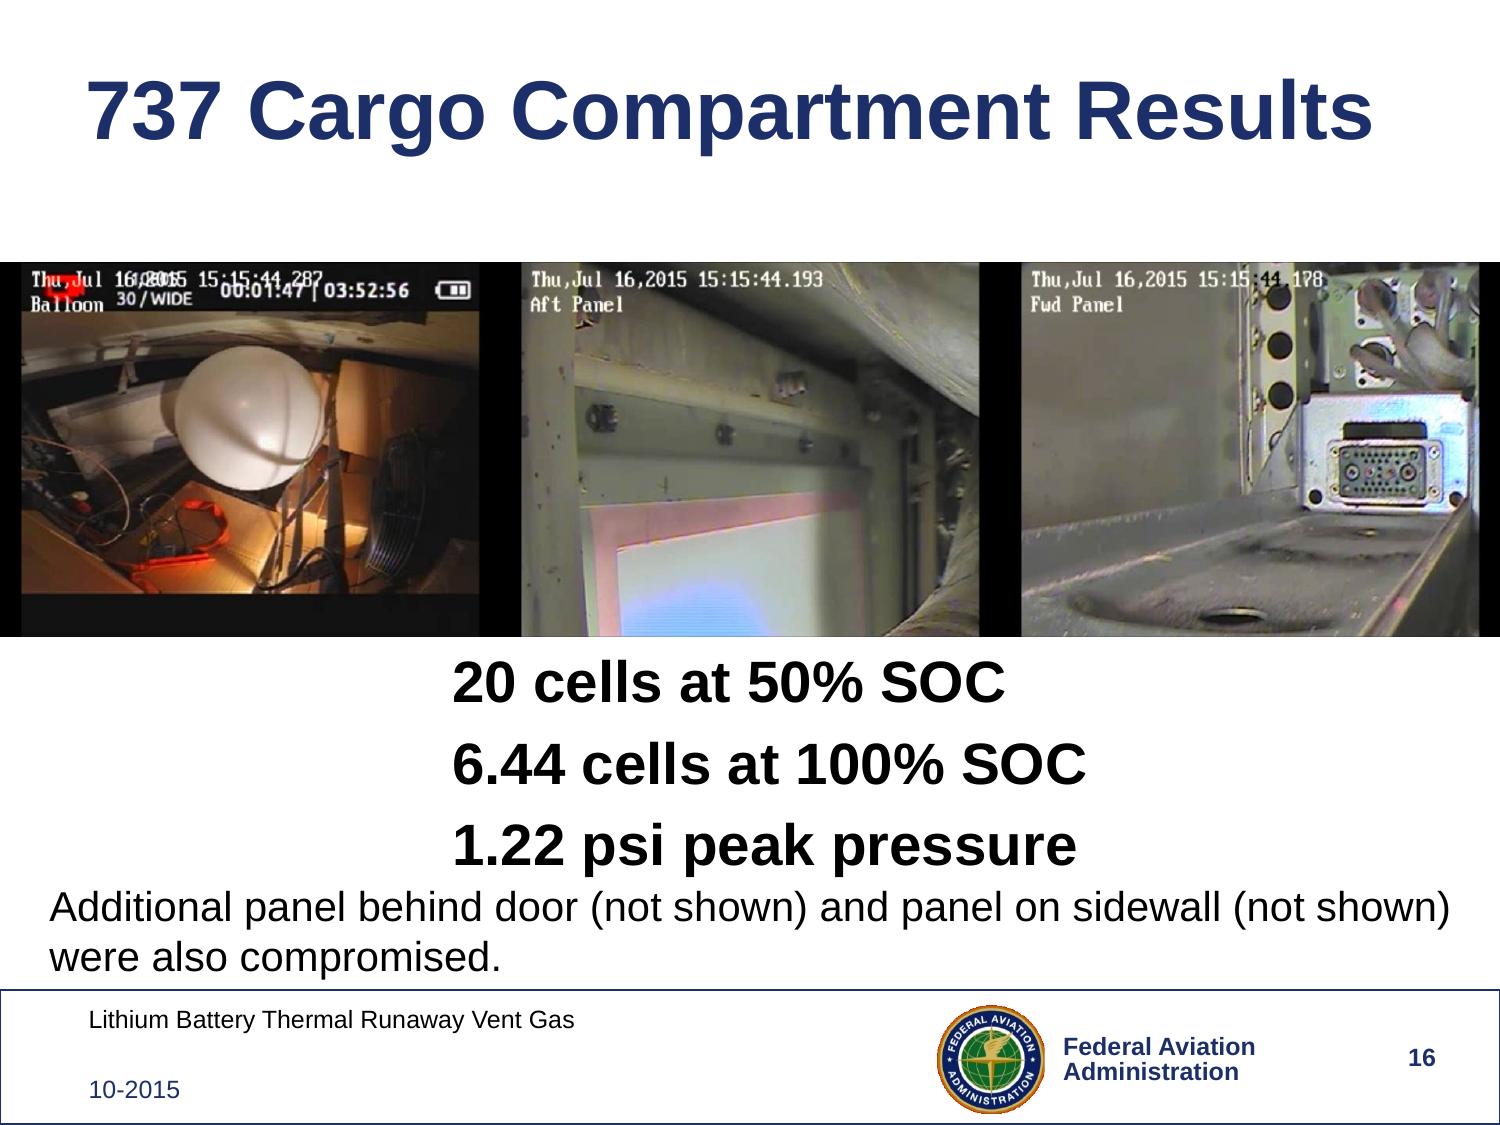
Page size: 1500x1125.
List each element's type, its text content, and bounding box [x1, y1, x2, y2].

text_box Additional panel behind door (not shown) and panel on sidewall (not shown) were also compromised. [34, 871, 1469, 987]
picture [936, 1004, 1045, 1114]
list 20 cells at 50% SOC 6.44 cells at 100% SOC 1.22 psi peak pressure [437, 645, 1194, 871]
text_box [499, 261, 1001, 638]
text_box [0, 261, 498, 638]
slide_number 16 [1074, 1025, 1388, 1100]
title 737 Cargo Compartment Results [70, 56, 1461, 157]
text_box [1001, 261, 1500, 638]
